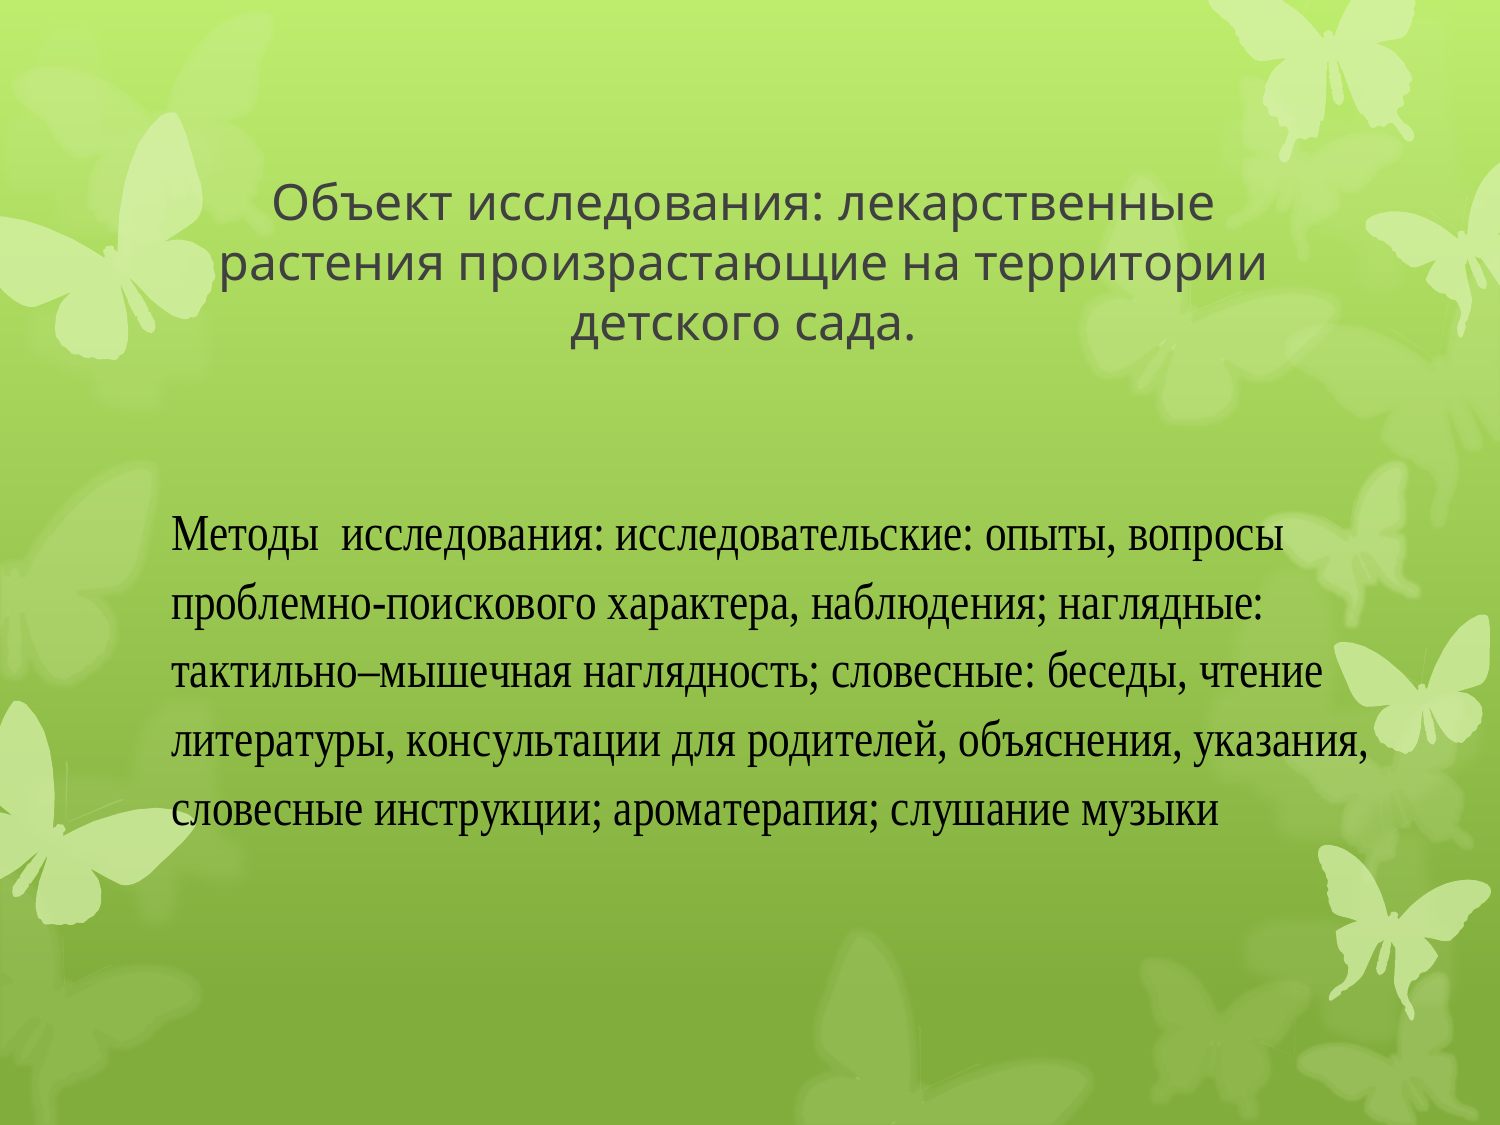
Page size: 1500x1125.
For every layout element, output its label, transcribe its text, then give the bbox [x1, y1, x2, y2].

title Объект исследования: лекарственные растения произрастающие на территории детского сада. [159, 184, 1329, 337]
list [170, 502, 1436, 880]
